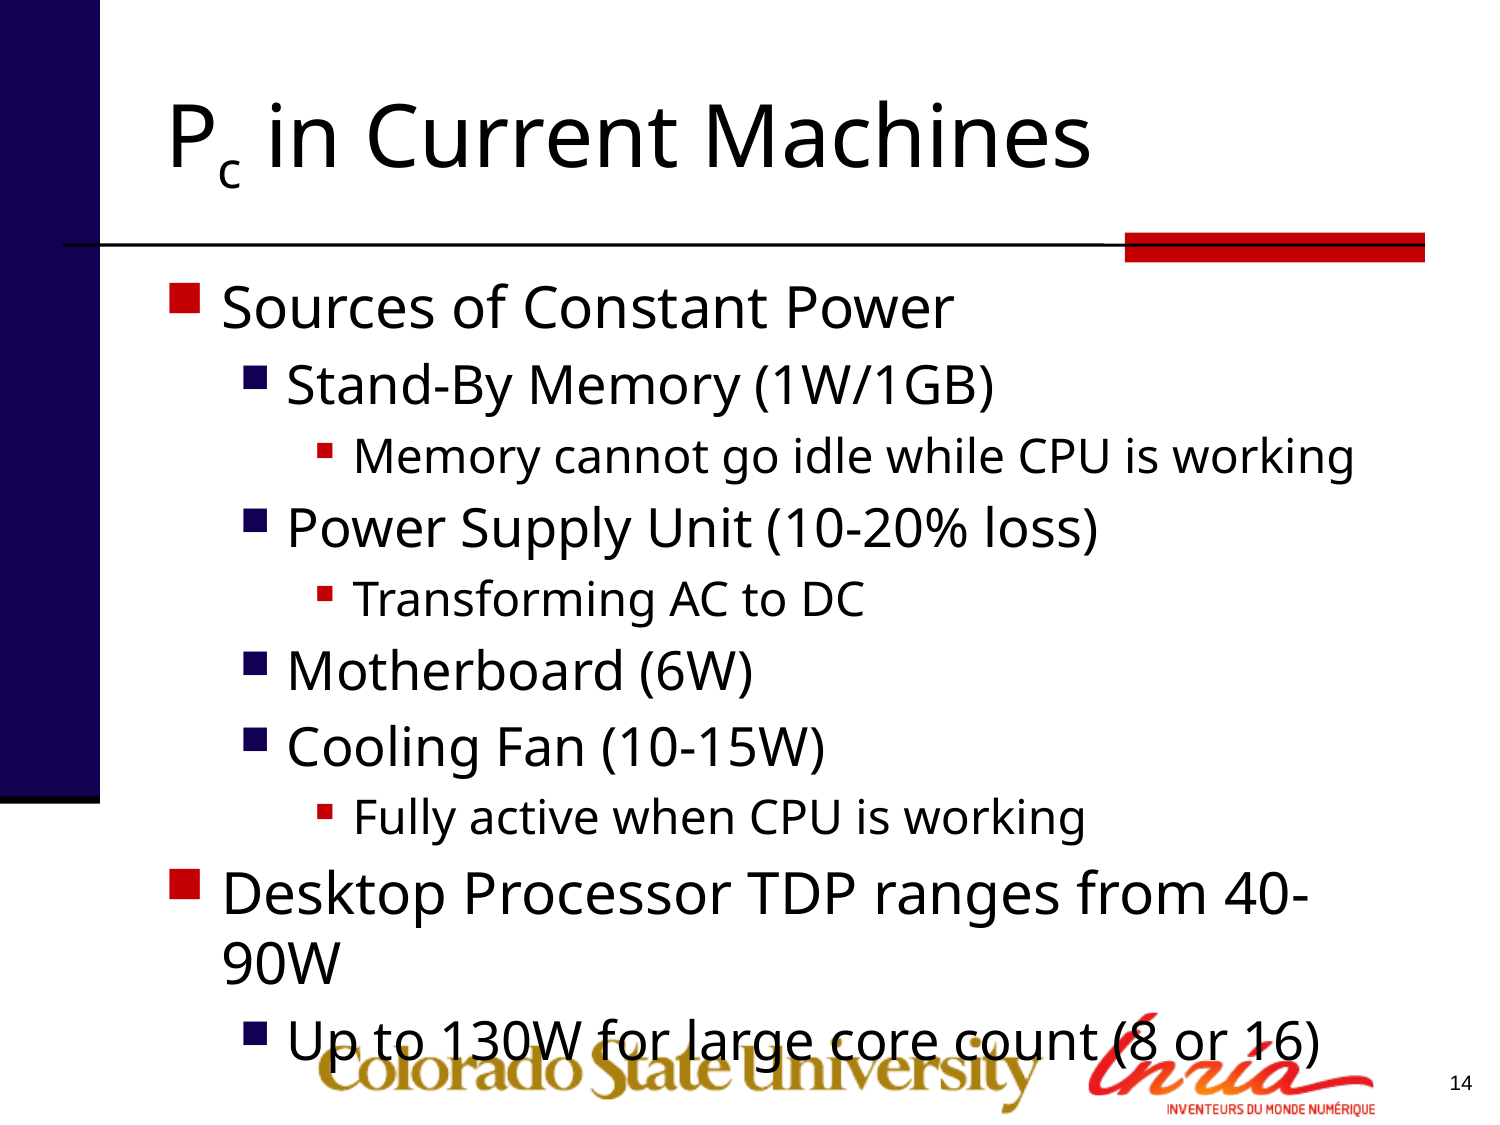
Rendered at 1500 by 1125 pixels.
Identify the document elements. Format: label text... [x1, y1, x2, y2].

picture [1073, 1006, 1391, 1125]
list Sources of Constant Power Stand-By Memory (1W/1GB) Memory cannot go idle while CPU is working Power Supply Unit (10-20% loss) Transforming AC to DC Motherboard (6W) Cooling Fan (10-15W) Fully active when CPU is working Desktop Processor TDP ranges from 40-90W Up to 130W for large core count (8 or 16) [149, 262, 1426, 1006]
title Pc in Current Machines [149, 45, 1426, 234]
slide_number 14 [1174, 1062, 1488, 1101]
picture [302, 1025, 1065, 1125]
